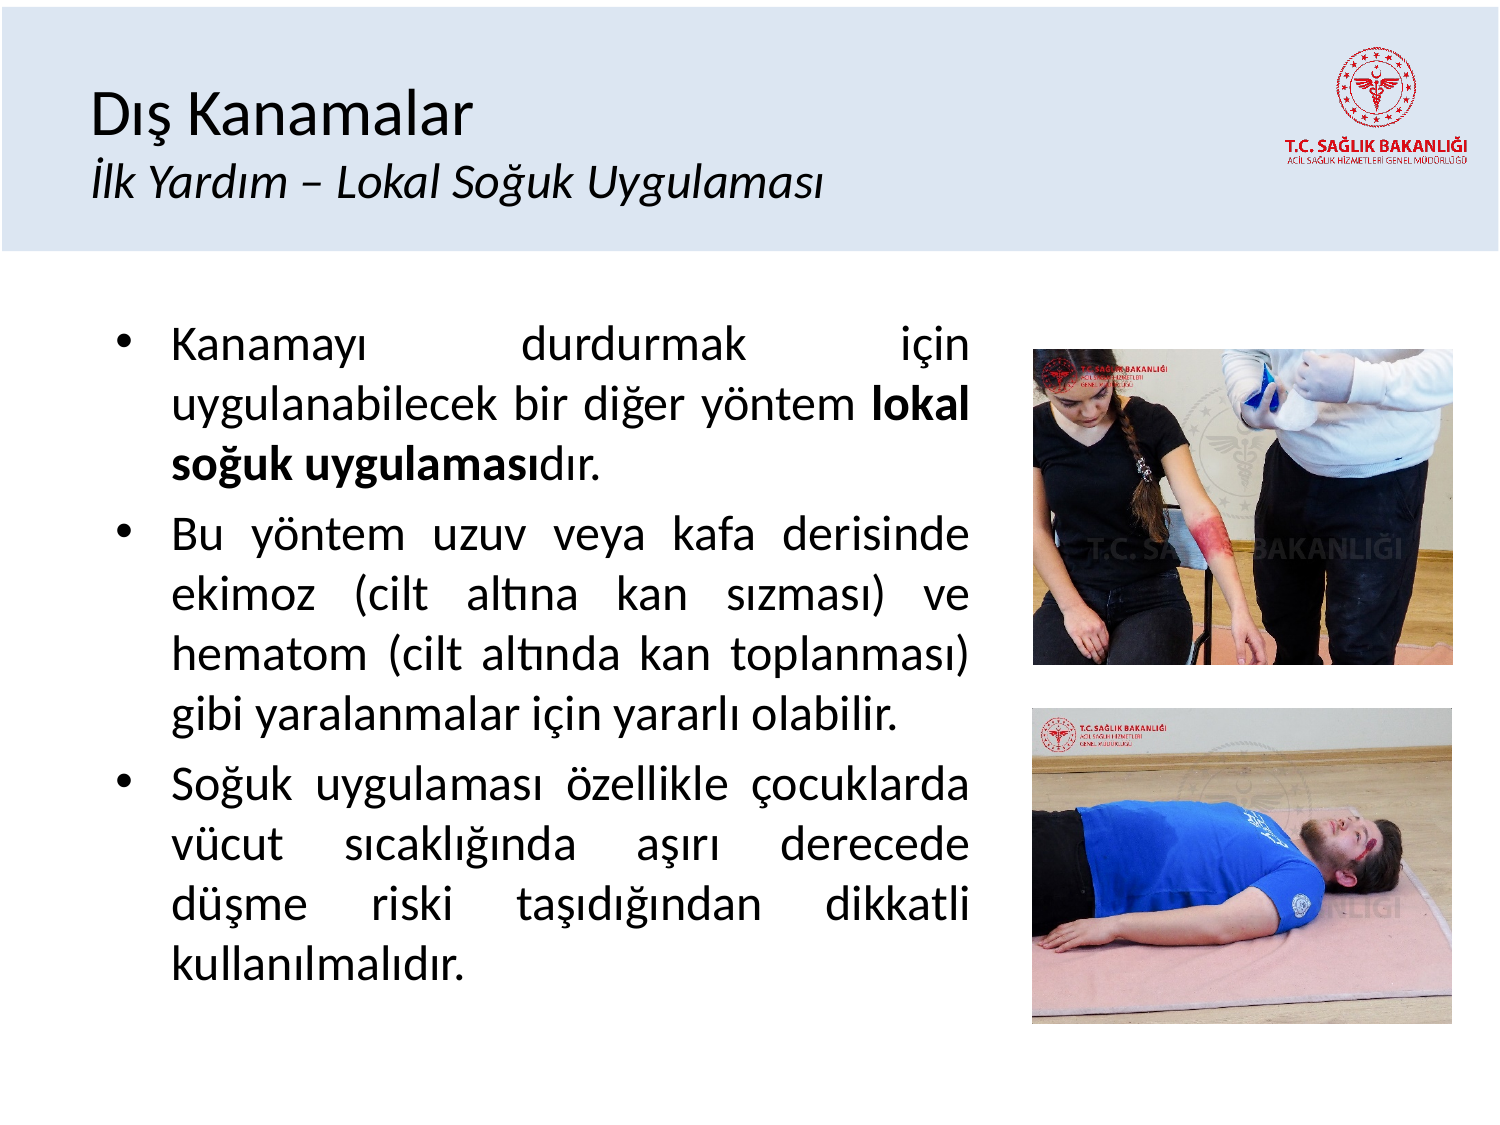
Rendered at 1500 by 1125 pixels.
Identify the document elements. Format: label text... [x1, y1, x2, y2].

text_box [0, 5, 1500, 253]
list Kanamayı durdurmak için uygulanabilecek bir diğer yöntem lokal soğuk uygulamasıdır. Bu yöntem uzuv veya kafa derisinde ekimoz (cilt altına kan sızması) ve hematom (cilt altında kan toplanması) gibi yaralanmalar için yararlı olabilir. Soğuk uygulaması özellikle çocuklarda vücut sıcaklığında aşırı derecede düşme riski taşıdığından dikkatli kullanılmalıdır. [100, 302, 987, 1012]
picture [1032, 708, 1452, 1024]
title Dış Kanamalar İlk Yardım – Lokal Soğuk Uygulaması [75, 45, 880, 233]
picture [1033, 349, 1453, 665]
picture [1285, 47, 1467, 166]
